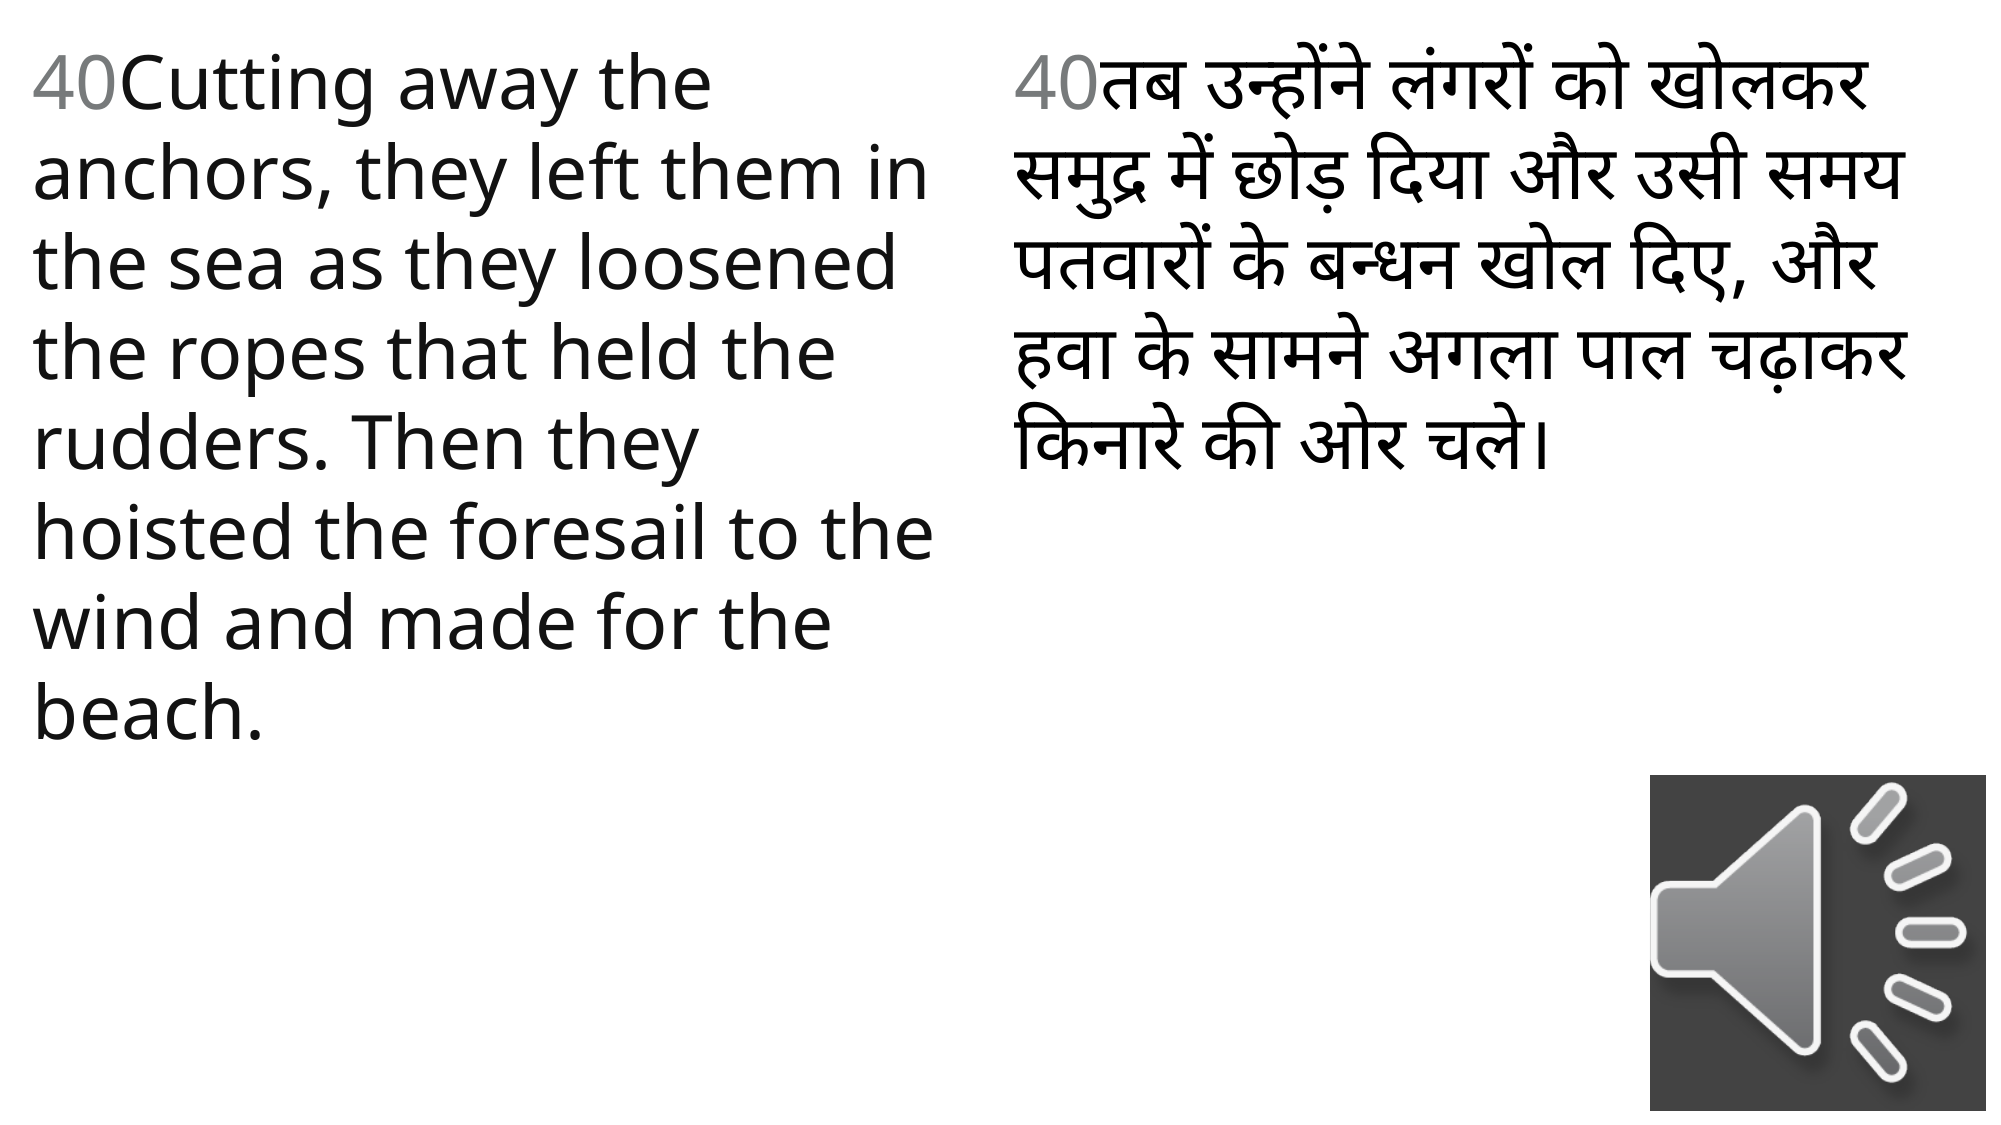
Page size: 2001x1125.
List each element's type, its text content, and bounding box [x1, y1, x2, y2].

picture [1648, 773, 1987, 1112]
text_box 40Cutting away the anchors, they left them in the sea as they loosened the ropes that held the rudders. Then they hoisted the foresail to the wind and made for the beach. [18, 27, 973, 1104]
text_box 40तब उन्होंने लंगरों को खोलकर समुद्र में छोड़ दिया और उसी समय पतवारों के बन्धन खोल दिए, और हवा के सामने अगला पाल चढ़ाकर किनारे की ओर चले। [999, 27, 2000, 1104]
